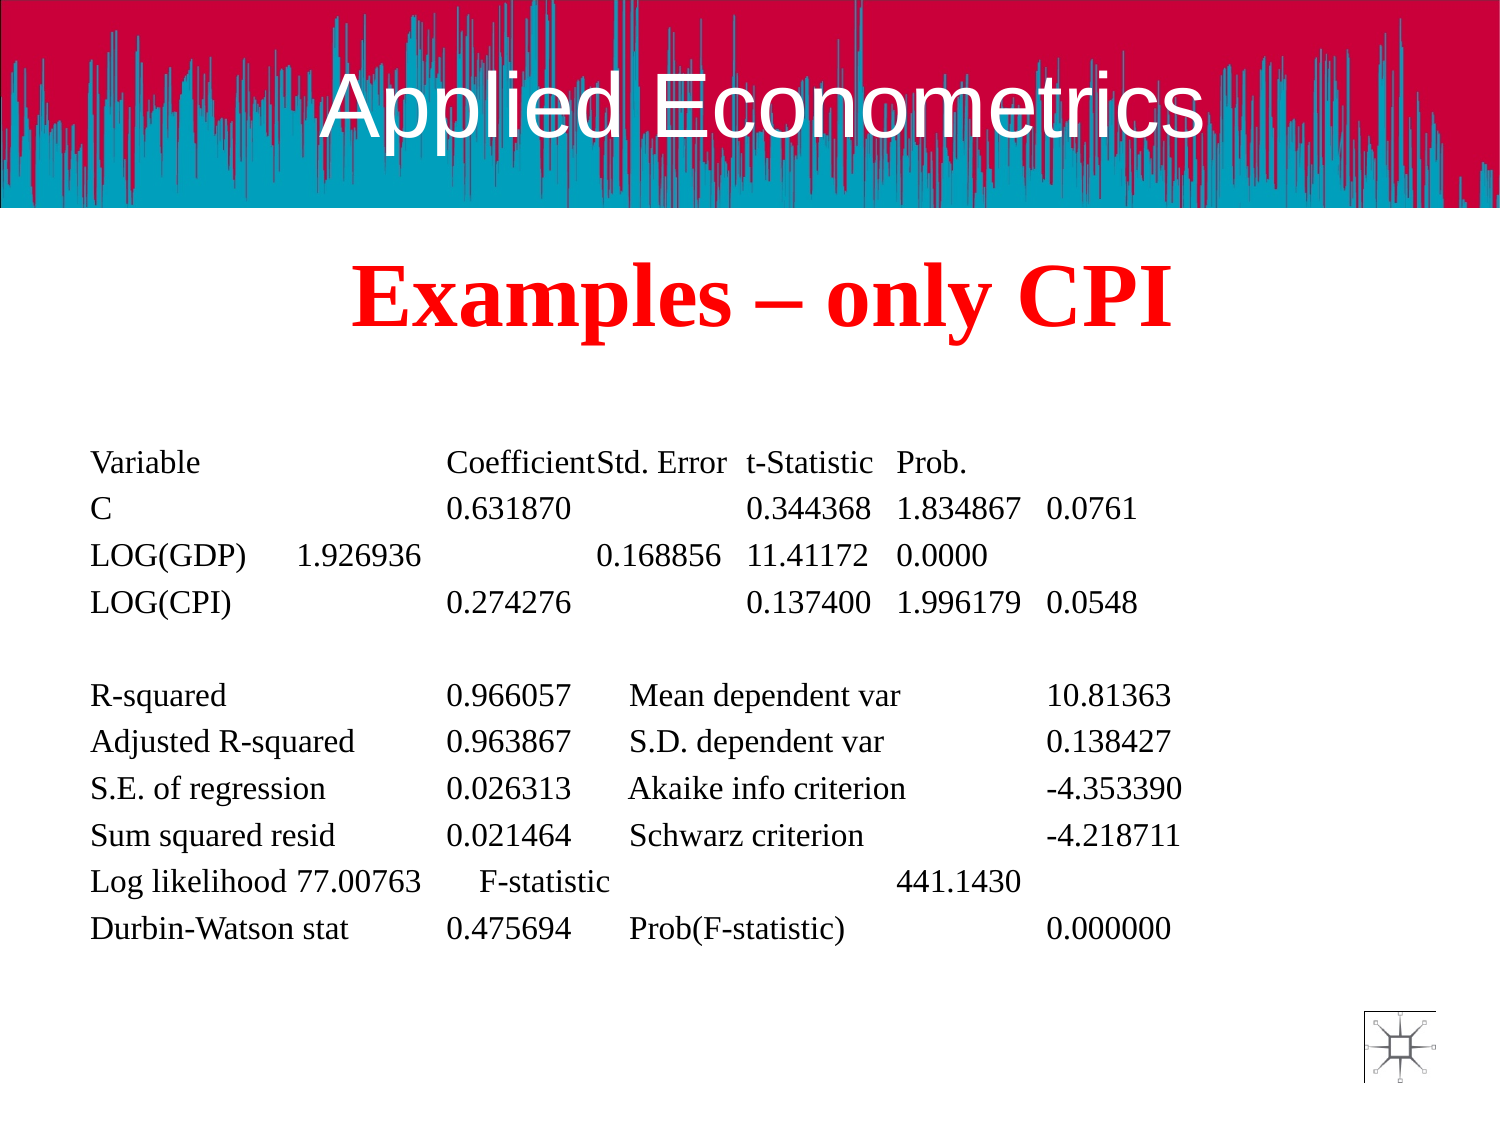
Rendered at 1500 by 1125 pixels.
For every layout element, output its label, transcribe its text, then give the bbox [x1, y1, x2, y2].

list Variable Coefficient Std. Error t-Statistic Prob. C 0.631870 0.344368 1.834867 0.0761 LOG(GDP) 1.926936 0.168856 11.41172 0.0000 LOG(CPI) 0.274276 0.137400 1.996179 0.0548 R-squared 0.966057 Mean dependent var 10.81363 Adjusted R-squared 0.963867 S.D. dependent var 0.138427 S.E. of regression 0.026313 Akaike info criterion -4.353390 Sum squared resid 0.021464 Schwarz criterion -4.218711 Log likelihood 77.00763 F-statistic 441.1430 Durbin-Watson stat 0.475694 Prob(F-statistic) 0.000000 [74, 432, 1426, 1006]
picture [0, 0, 1500, 208]
title Examples – only CPI [88, 231, 1439, 348]
picture [1364, 1011, 1436, 1083]
